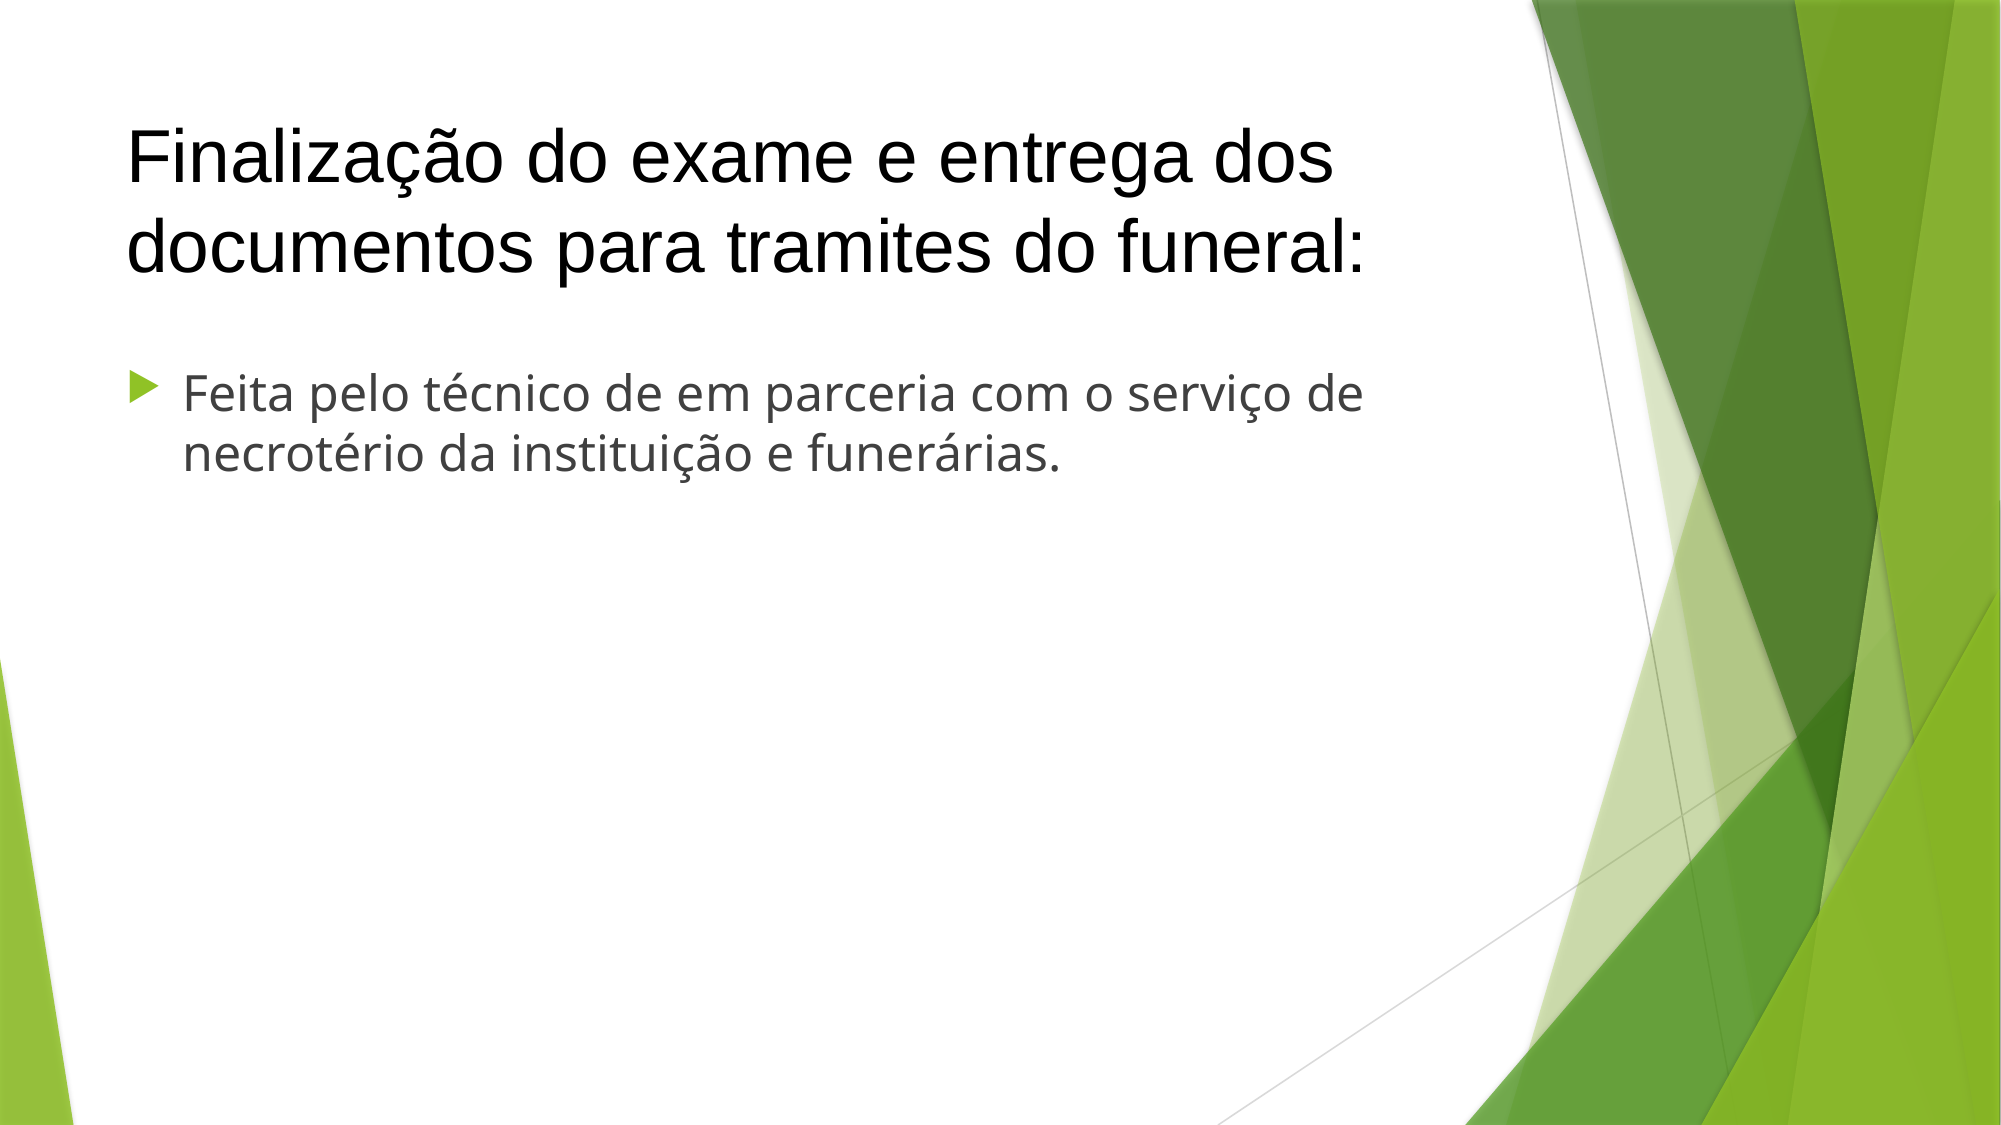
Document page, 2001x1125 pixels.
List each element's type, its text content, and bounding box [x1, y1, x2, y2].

title Finalização do exame e entrega dos documentos para tramites do funeral: [111, 99, 1522, 317]
list Feita pelo técnico de em parceria com o serviço de necrotério da instituição e funerárias. [111, 354, 1522, 992]
